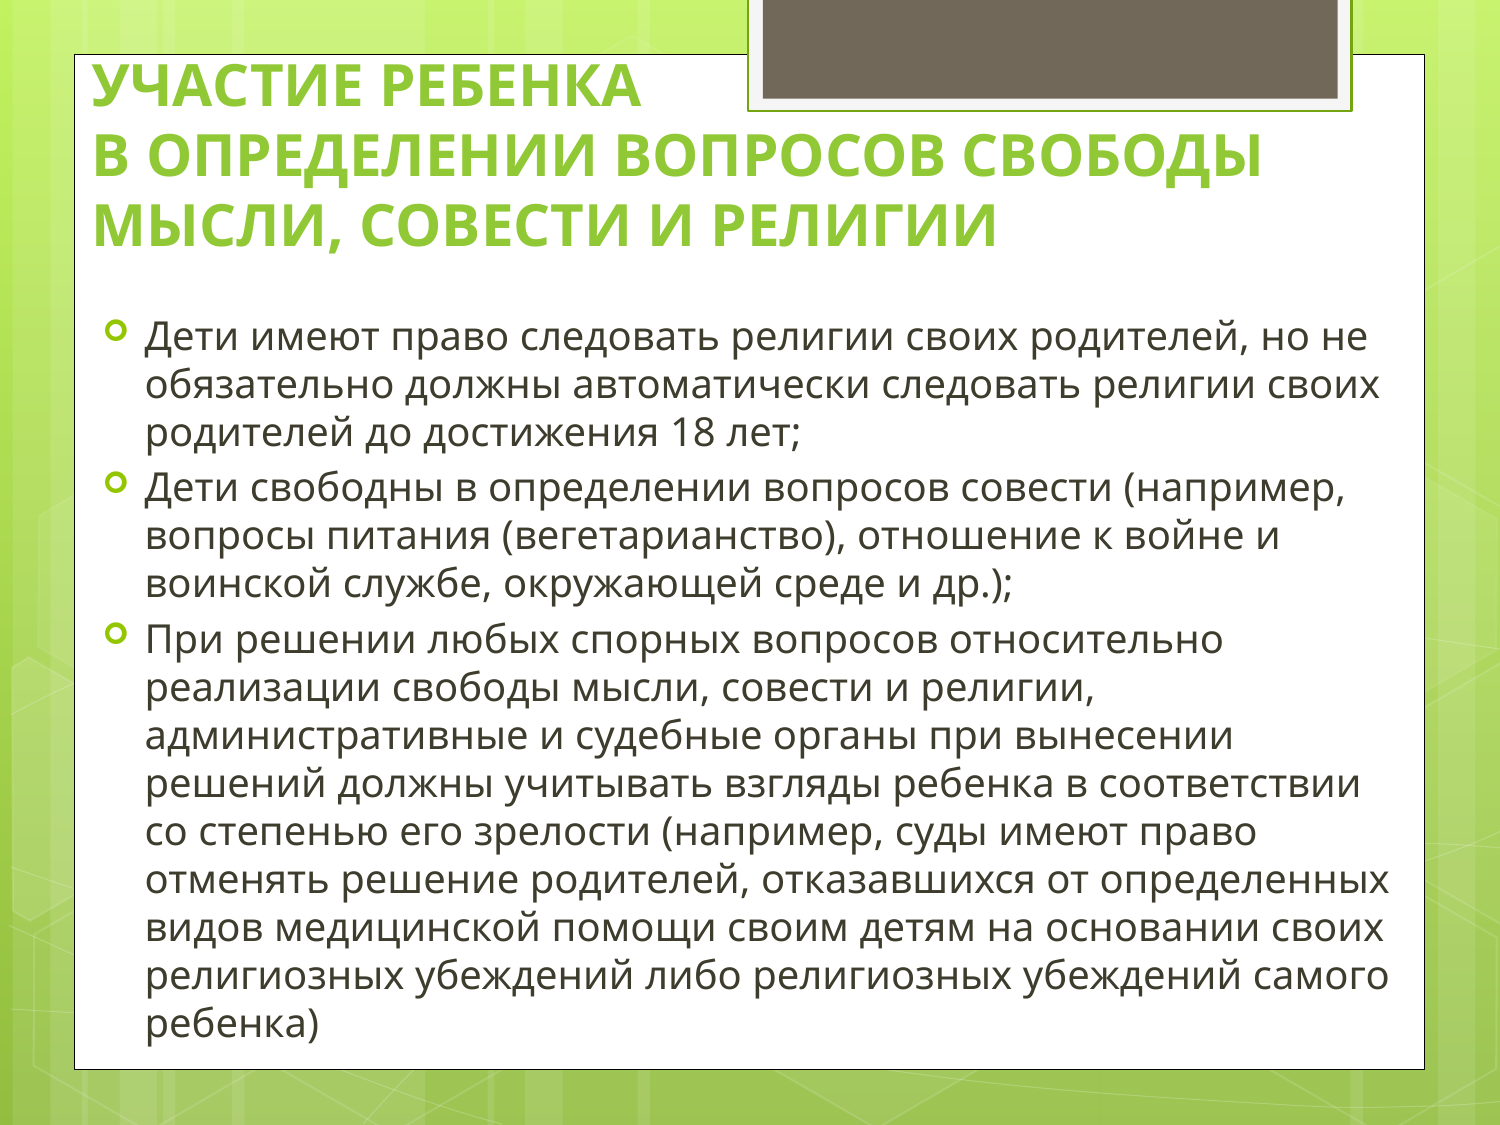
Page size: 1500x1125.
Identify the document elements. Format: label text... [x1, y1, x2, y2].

title Участие ребенка в определении вопросов свободы мысли, совести и религии [76, 77, 1424, 266]
list Дети имеют право следовать религии своих родителей, но не обязательно должны автоматически следовать религии своих родителей до достижения 18 лет; Дети свободны в определении вопросов совести (например, вопросы питания (вегетарианство), отношение к войне и воинской службе, окружающей среде и др.); При решении любых спорных вопросов относительно реализации свободы мысли, совести и религии, административные и судебные органы при вынесении решений должны учитывать взгляды ребенка в соответствии со степенью его зрелости (например, суды имеют право отменять решение родителей, отказавшихся от определенных видов медицинской помощи своим детям на основании своих религиозных убеждений либо религиозных убеждений самого ребенка) [76, 302, 1424, 1071]
